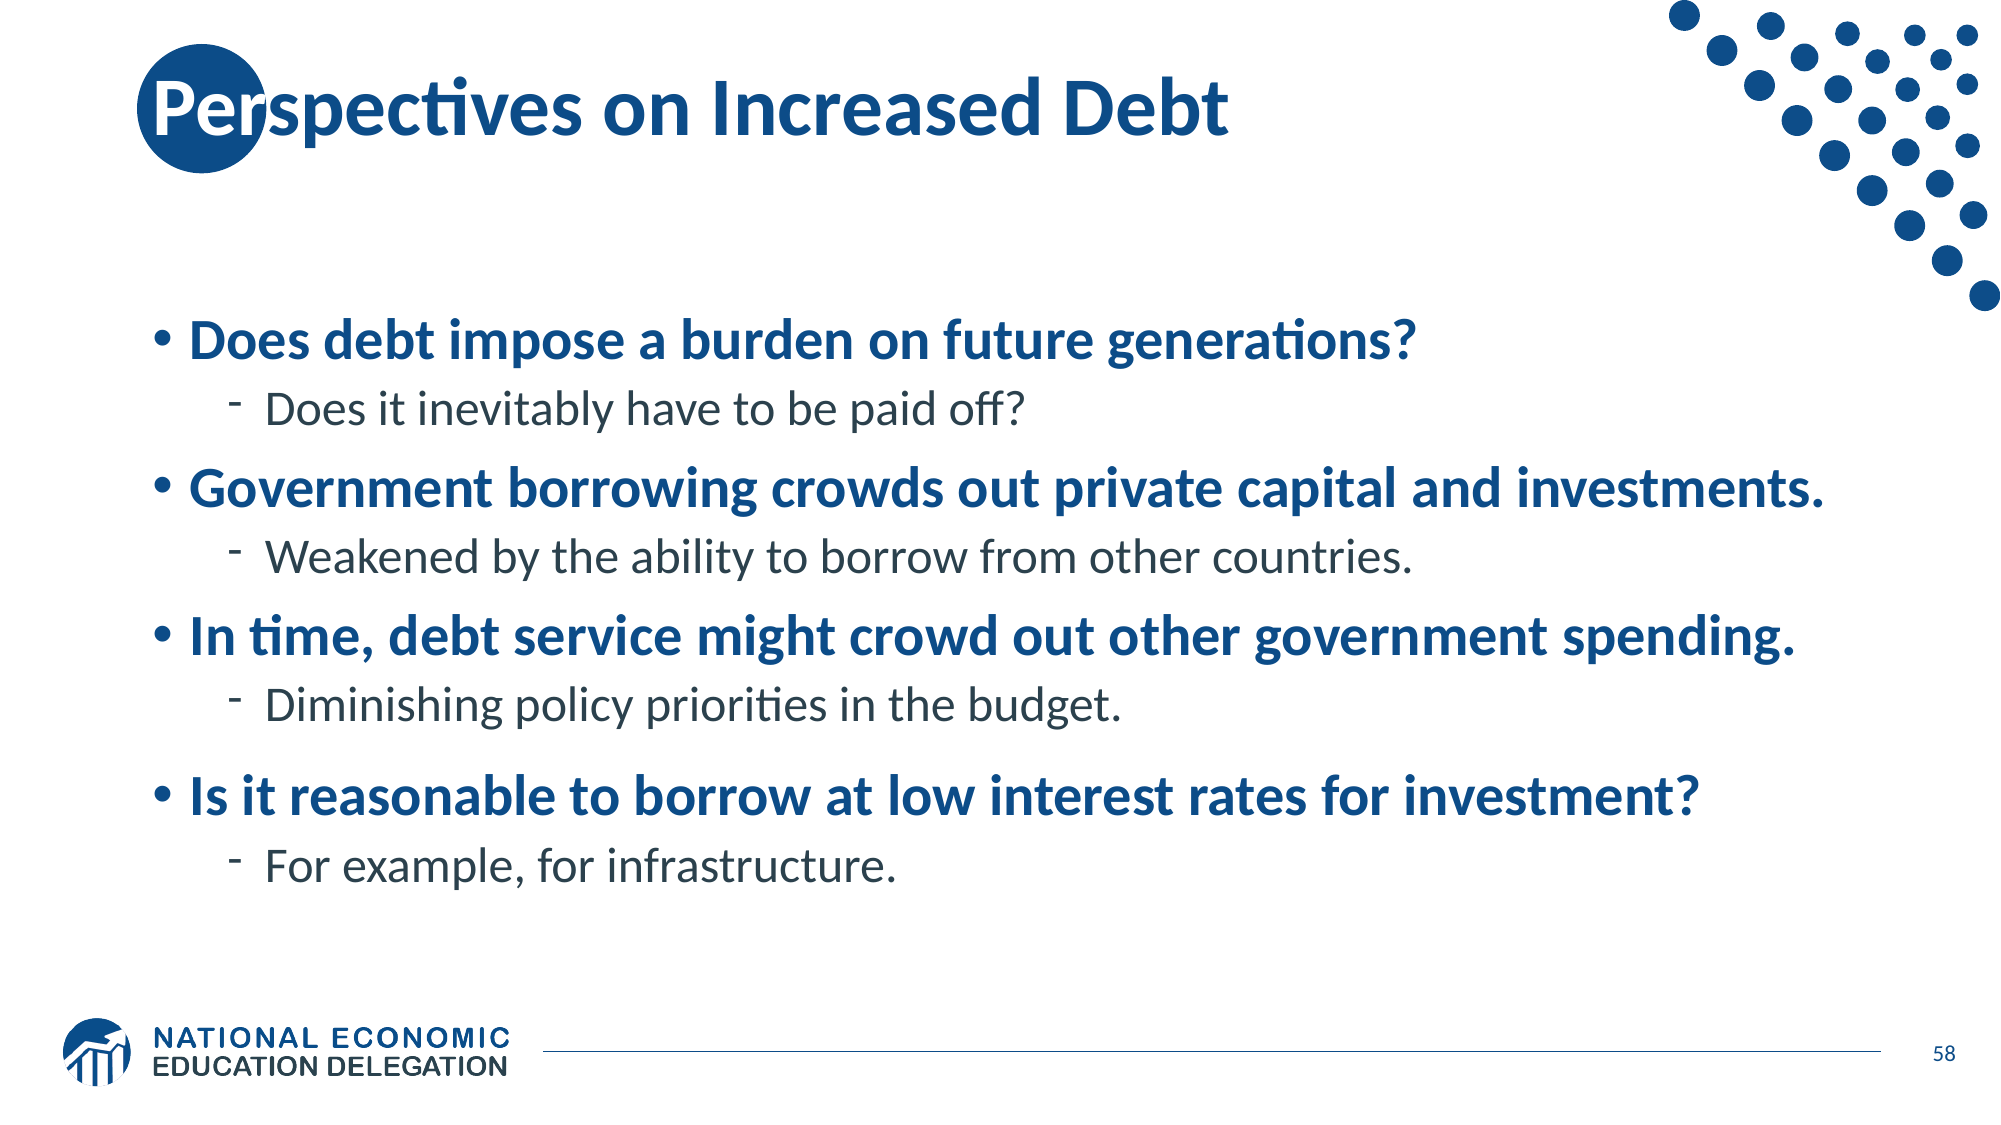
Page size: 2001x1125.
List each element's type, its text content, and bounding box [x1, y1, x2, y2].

title Perspectives on Increased Debt [137, 0, 1863, 217]
list Does debt impose a burden on future generations? Does it inevitably have to be paid off? Government borrowing crowds out private capital and investments. Weakened by the ability to borrow from other countries. In time, debt service might crowd out other government spending. Diminishing policy priorities in the budget. Is it reasonable to borrow at low interest rates for investment? For example, for infrastructure. [137, 217, 1863, 985]
picture [55, 1013, 520, 1091]
slide_number 58 [1521, 1022, 1972, 1082]
